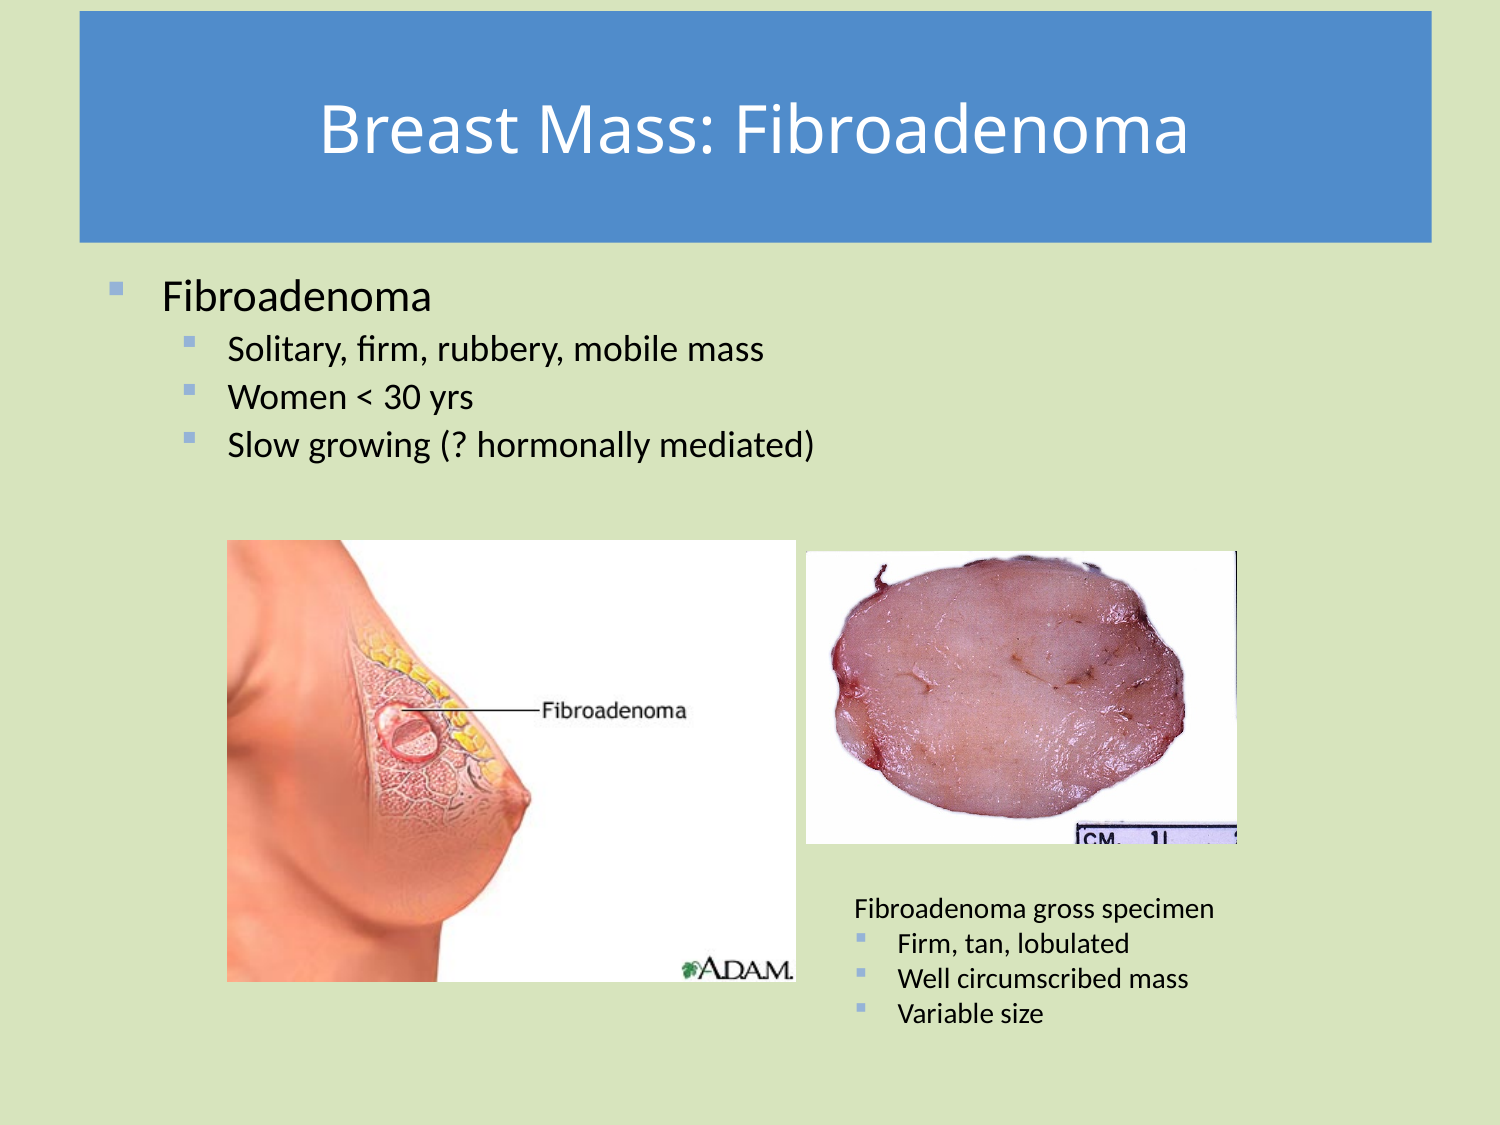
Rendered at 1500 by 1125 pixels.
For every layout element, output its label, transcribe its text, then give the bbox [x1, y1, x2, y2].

list Fibroadenoma Solitary, firm, rubbery, mobile mass Women < 30 yrs Slow growing (? hormonally mediated) [90, 264, 1432, 1070]
text_box Fibroadenoma gross specimen Firm, tan, lobulated Well circumscribed mass Variable size [840, 882, 1250, 1036]
picture [226, 540, 796, 982]
picture [806, 551, 1238, 844]
title Breast Mass: Fibroadenoma [79, 11, 1432, 243]
